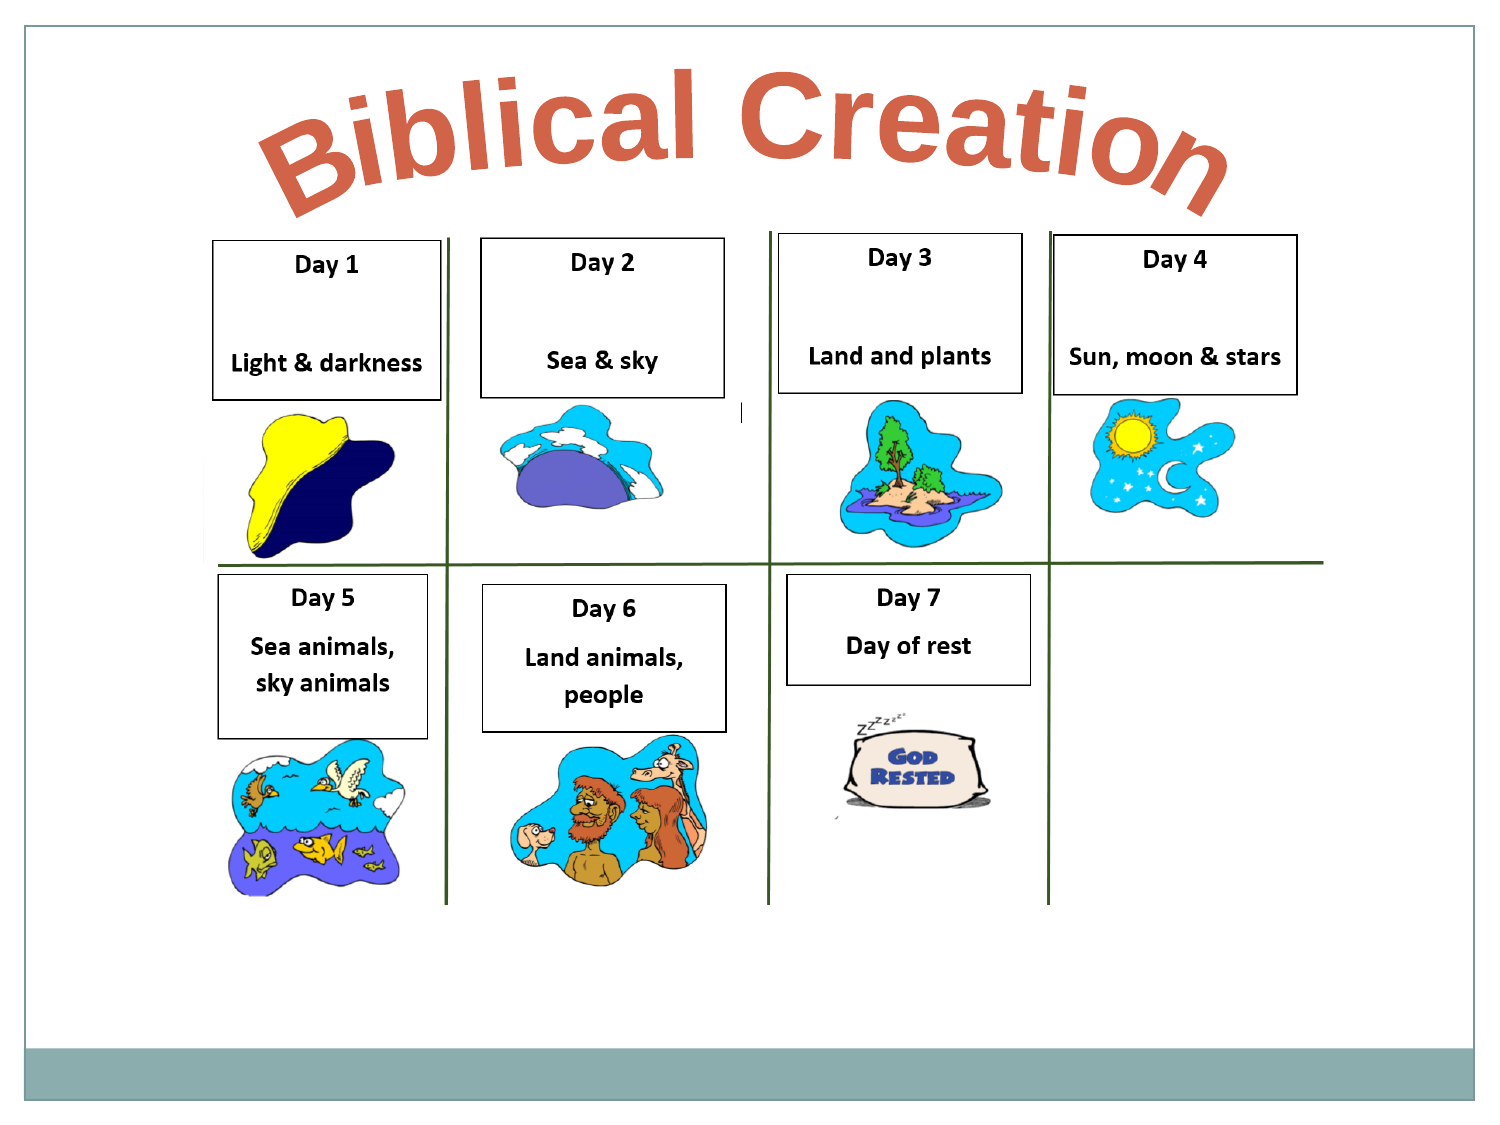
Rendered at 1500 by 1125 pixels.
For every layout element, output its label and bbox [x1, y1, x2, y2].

picture [111, 231, 1326, 906]
